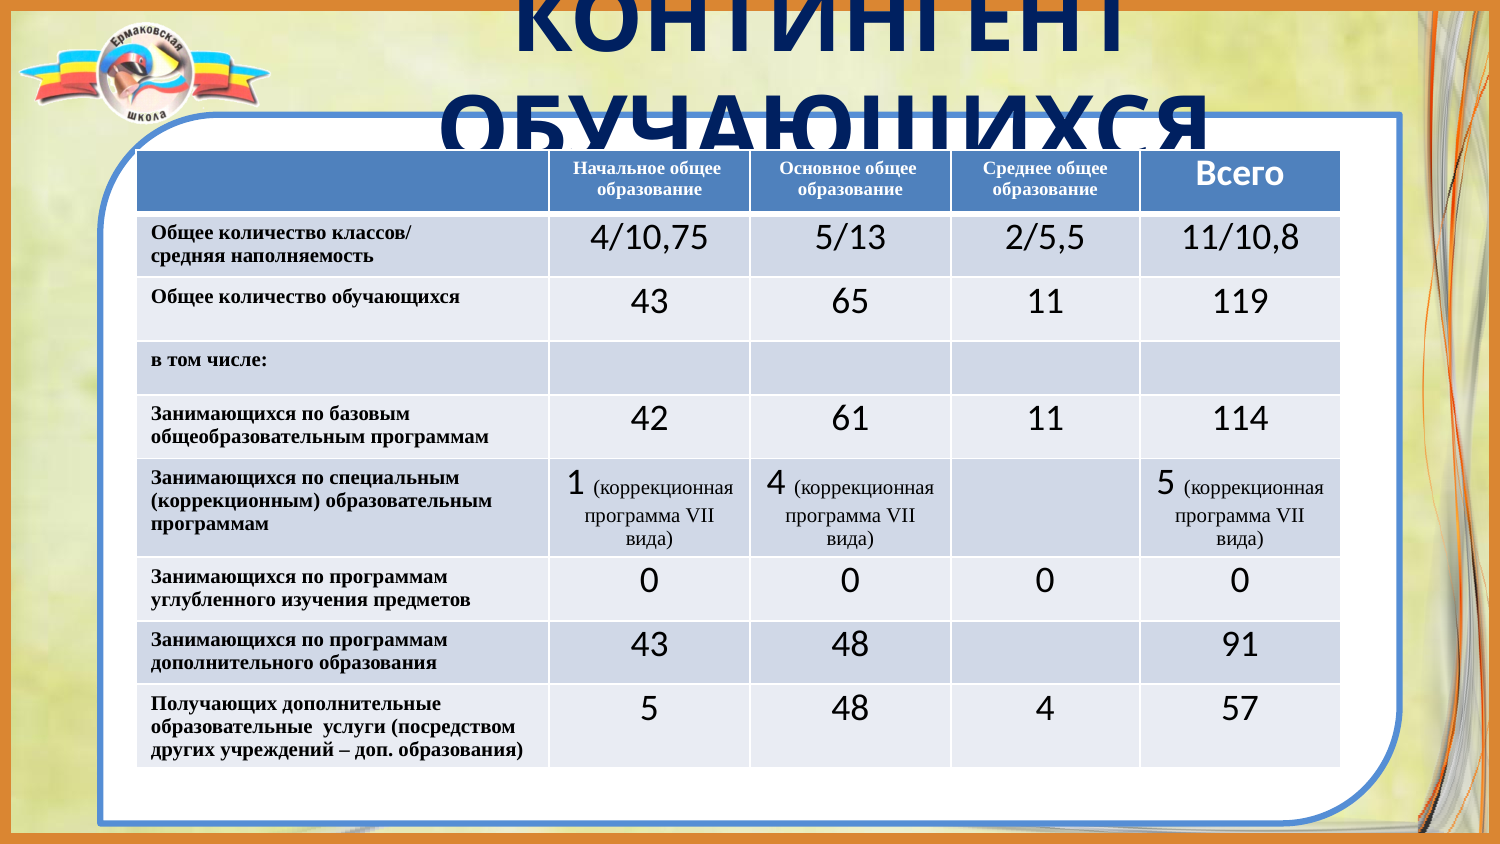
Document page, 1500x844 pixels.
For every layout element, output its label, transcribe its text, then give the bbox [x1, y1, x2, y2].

table_cell Занимающихся по базовым общеобразовательным программам [137, 396, 548, 458]
table_cell 5 (коррекционная программа VII вида) [1141, 459, 1340, 556]
table_header Среднее общее образование [952, 151, 1139, 211]
table_cell 0 [1141, 558, 1340, 620]
table_cell Общее количество классов/ средняя наполняемость [137, 217, 548, 276]
table_cell 11 [952, 396, 1139, 458]
text_box [98, 141, 1402, 826]
table_cell 4 (коррекционная программа VII вида) [751, 459, 950, 556]
table_cell 119 [1141, 278, 1340, 340]
table_cell 0 [751, 558, 950, 620]
table_cell 1 (коррекционная программа VII вида) [550, 459, 749, 556]
table_cell 43 [550, 278, 749, 340]
table_cell 5/13 [751, 217, 950, 276]
table_cell 61 [751, 396, 950, 458]
table_cell 4/10,75 [550, 217, 749, 276]
table_cell [1141, 342, 1340, 394]
table_cell 91 [1141, 622, 1340, 683]
title КОНТИНГЕНТ ОБУЧАЮЩИХСЯ [203, 0, 1500, 141]
table_cell [952, 459, 1139, 556]
table_header Всего [1141, 151, 1340, 211]
table_cell Общее количество обучающихся [137, 278, 548, 340]
table_cell Занимающихся по программам углубленного изучения предметов [137, 558, 548, 620]
table_cell 0 [550, 558, 749, 620]
table_header Начальное общее образование [550, 151, 749, 211]
table_cell 2/5,5 [952, 217, 1139, 276]
table_cell в том числе: [137, 342, 548, 394]
table_cell 48 [751, 685, 950, 767]
table_cell 43 [550, 622, 749, 683]
table_cell Получающих дополнительные образовательные услуги (посредством других учреждений – доп. образования) [137, 685, 548, 767]
table_cell [952, 342, 1139, 394]
table_cell 5 [550, 685, 749, 767]
table_cell Занимающихся по специальным (коррекционным) образовательным программам [137, 459, 548, 556]
table_cell Занимающихся по программам дополнительного образования [137, 622, 548, 683]
table_header [137, 151, 548, 211]
table_cell 4 [952, 685, 1139, 767]
table_cell [550, 342, 749, 394]
picture [11, 0, 1489, 833]
table_cell 114 [1141, 396, 1340, 458]
table_cell 11/10,8 [1141, 217, 1340, 276]
table_cell 65 [751, 278, 950, 340]
table_cell [751, 342, 950, 394]
table_cell 57 [1141, 685, 1340, 767]
table_cell 0 [952, 558, 1139, 620]
table_header Основное общее образование [751, 151, 950, 211]
table_cell [952, 622, 1139, 683]
table_cell 42 [550, 396, 749, 458]
table_cell 11 [952, 278, 1139, 340]
table_cell 48 [751, 622, 950, 683]
